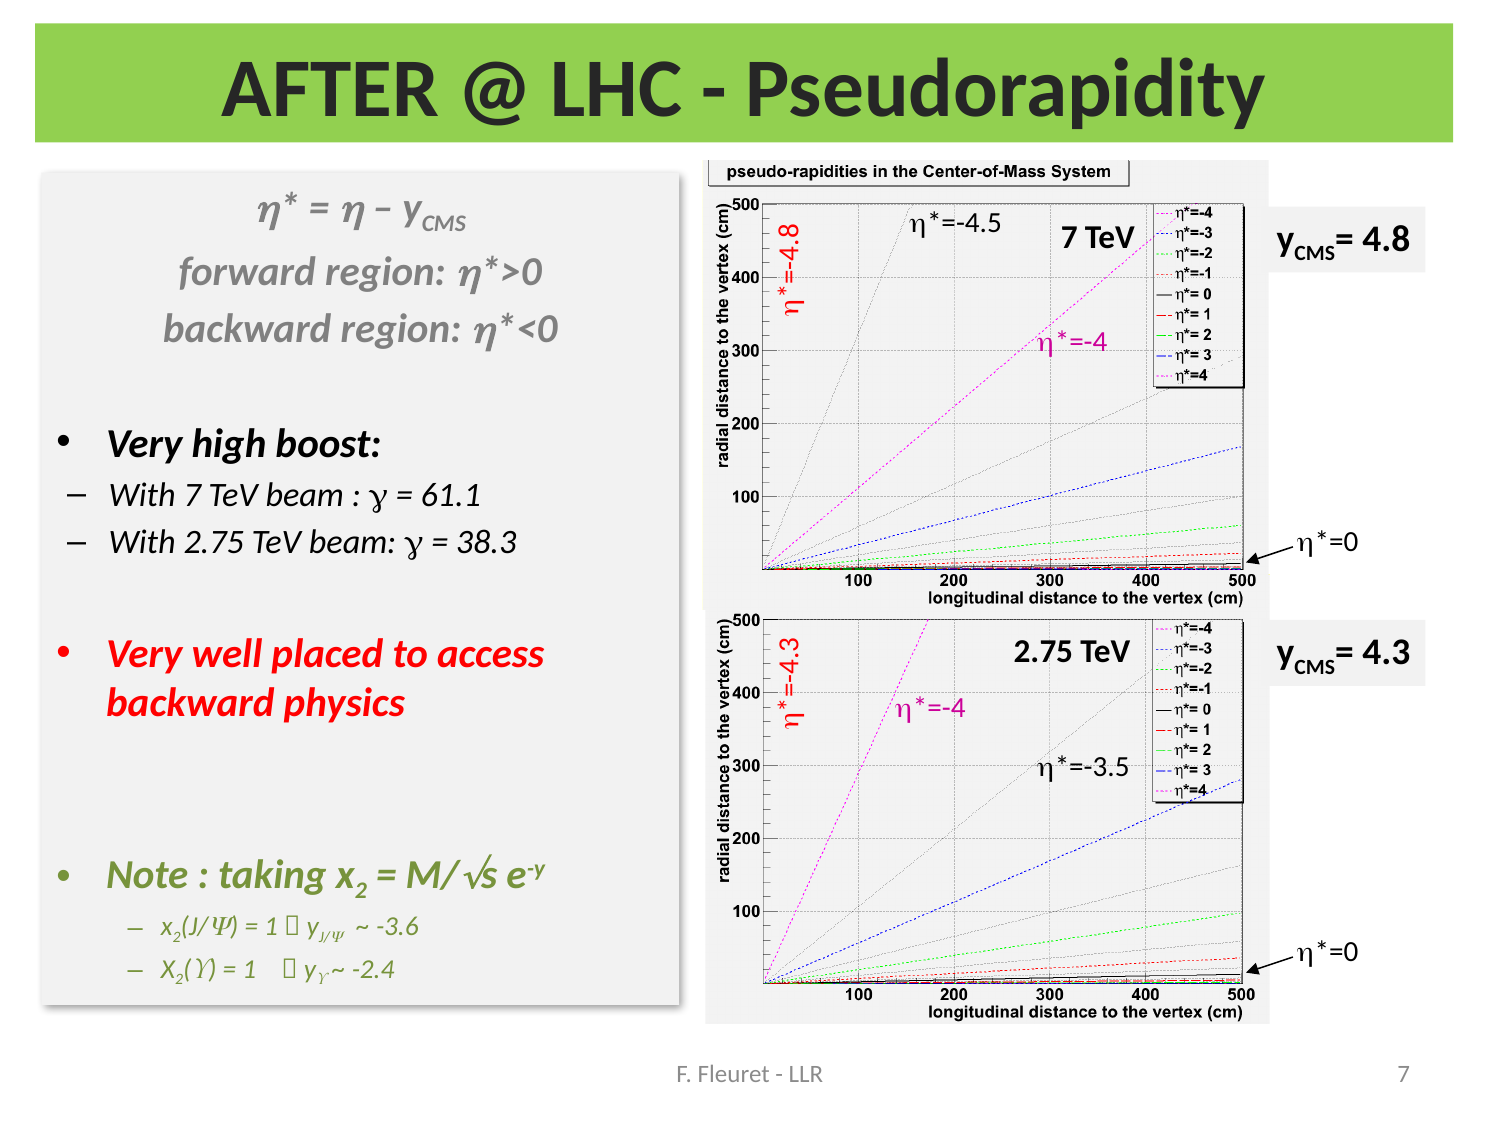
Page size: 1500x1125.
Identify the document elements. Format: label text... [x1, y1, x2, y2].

text_box yCMS= 4.3 [1275, 619, 1426, 686]
slide_number 7 [1074, 1042, 1425, 1103]
picture [705, 574, 1270, 1024]
title AFTER @ LHC - Pseudorapidity [35, 23, 1454, 143]
text_box yCMS= 4.8 [1274, 206, 1426, 273]
text_box h*=0 [1282, 515, 1374, 565]
list h* = h – yCMS forward region: h*>0 backward region: h*<0 Very high boost: With 7 TeV beam : g = 61.1 With 2.75 TeV beam: g = 38.3 Very well placed to access backward physics Note : taking x2 = M/s e-y x2(J/Y) = 1  yJ/Y ~ -3.6 X2() = 1  y ~ -2.4 [41, 172, 680, 1005]
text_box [1245, 546, 1294, 563]
footer F. Fleuret - LLR [512, 1042, 988, 1103]
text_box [1245, 956, 1294, 973]
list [702, 160, 1269, 610]
text_box h*=0 [1282, 925, 1374, 976]
